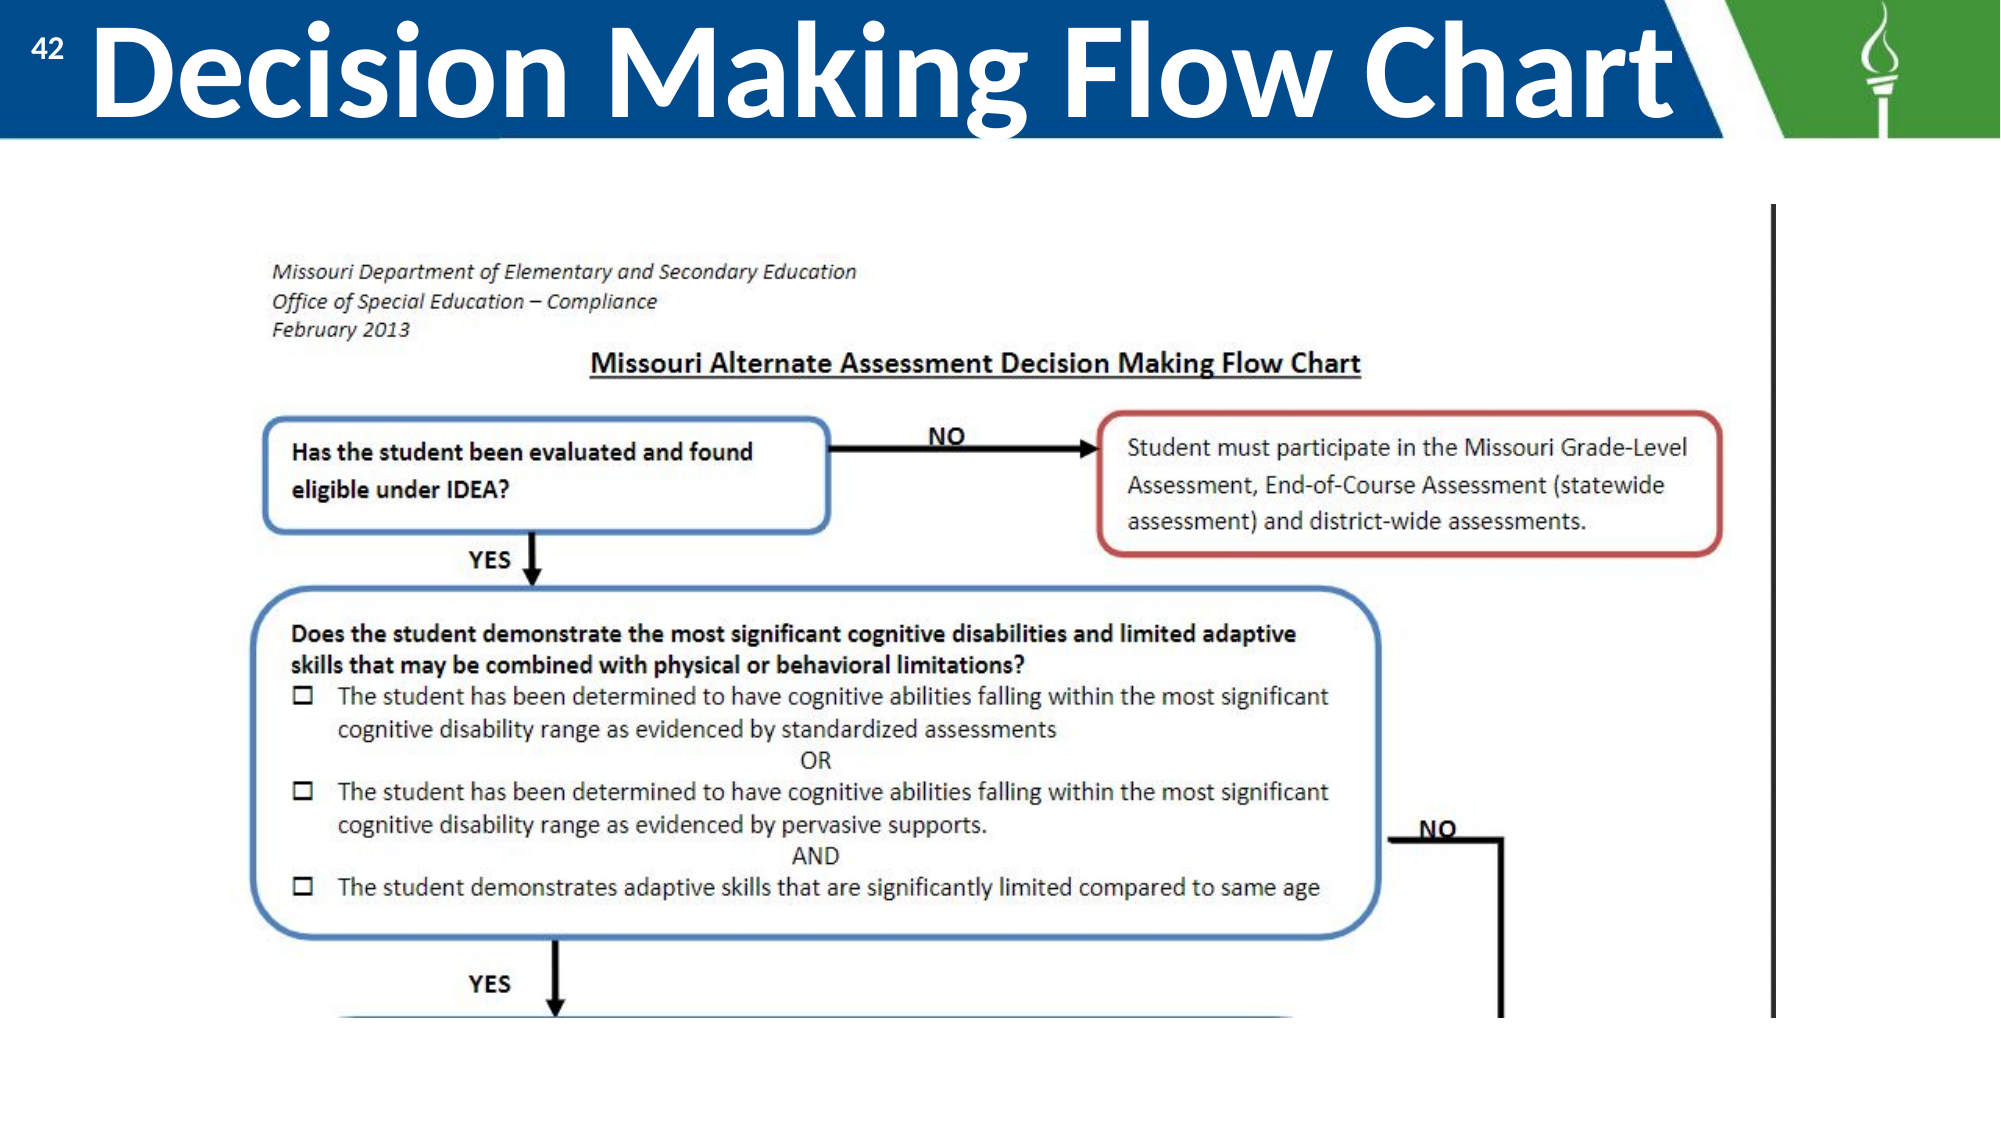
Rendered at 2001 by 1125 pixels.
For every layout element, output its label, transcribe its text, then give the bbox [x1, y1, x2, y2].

title Decision Making Flow Chart [69, 0, 1816, 129]
slide_number 42 [15, 16, 69, 76]
picture [0, 0, 2001, 1125]
